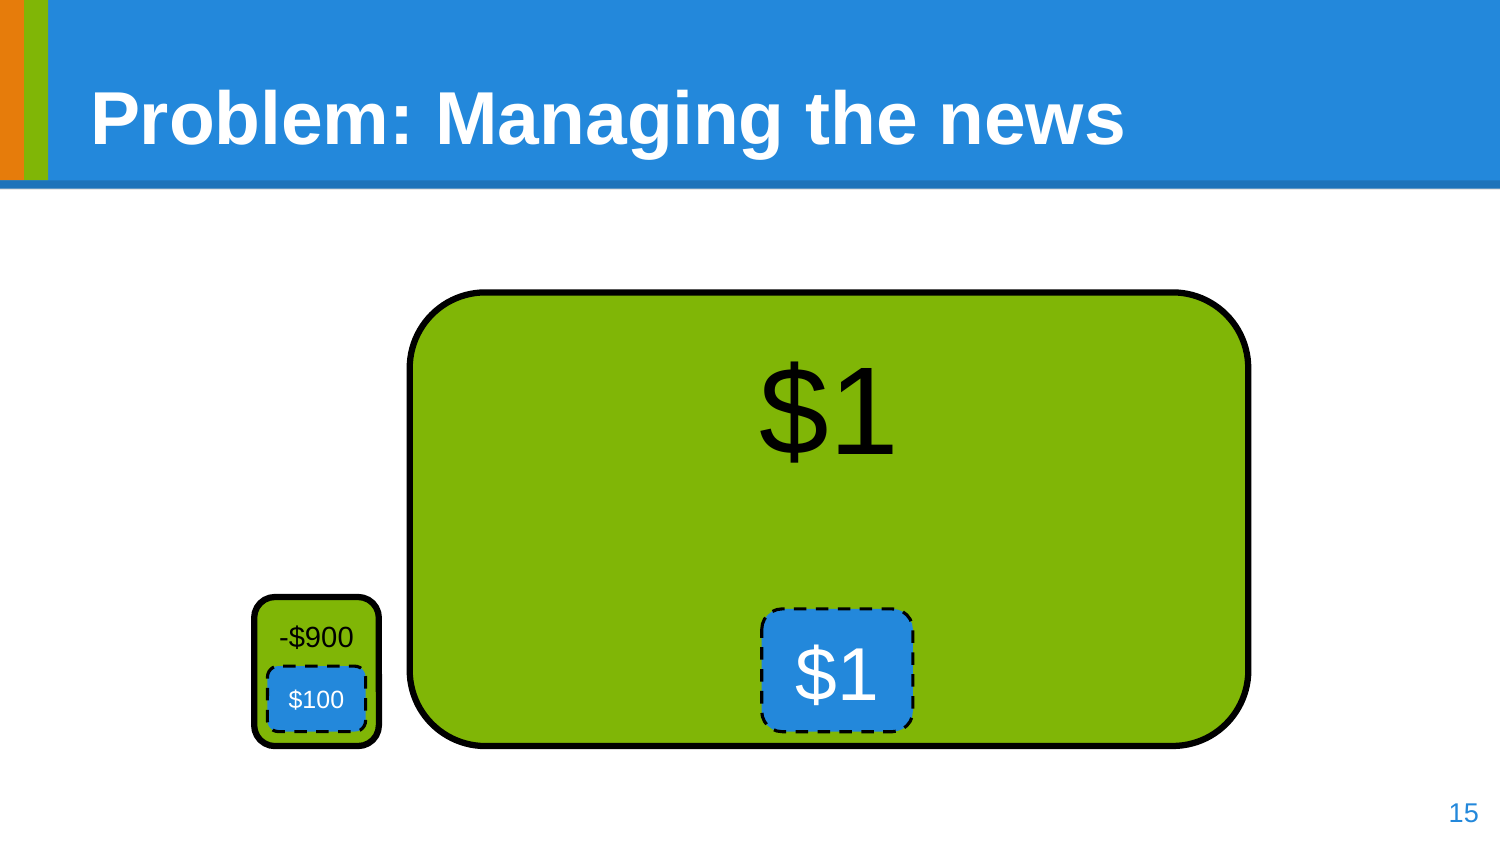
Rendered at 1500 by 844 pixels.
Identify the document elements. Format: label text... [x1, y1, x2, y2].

text_box $100 [267, 666, 366, 732]
text_box $1 [761, 608, 913, 732]
text_box -$900 [254, 596, 379, 747]
text_box [0, 0, 24, 181]
title Problem: Managing the news [75, 33, 1425, 175]
text_box $1 [409, 292, 1249, 747]
slide_number ‹#› [1403, 779, 1494, 844]
text_box [24, 0, 49, 181]
